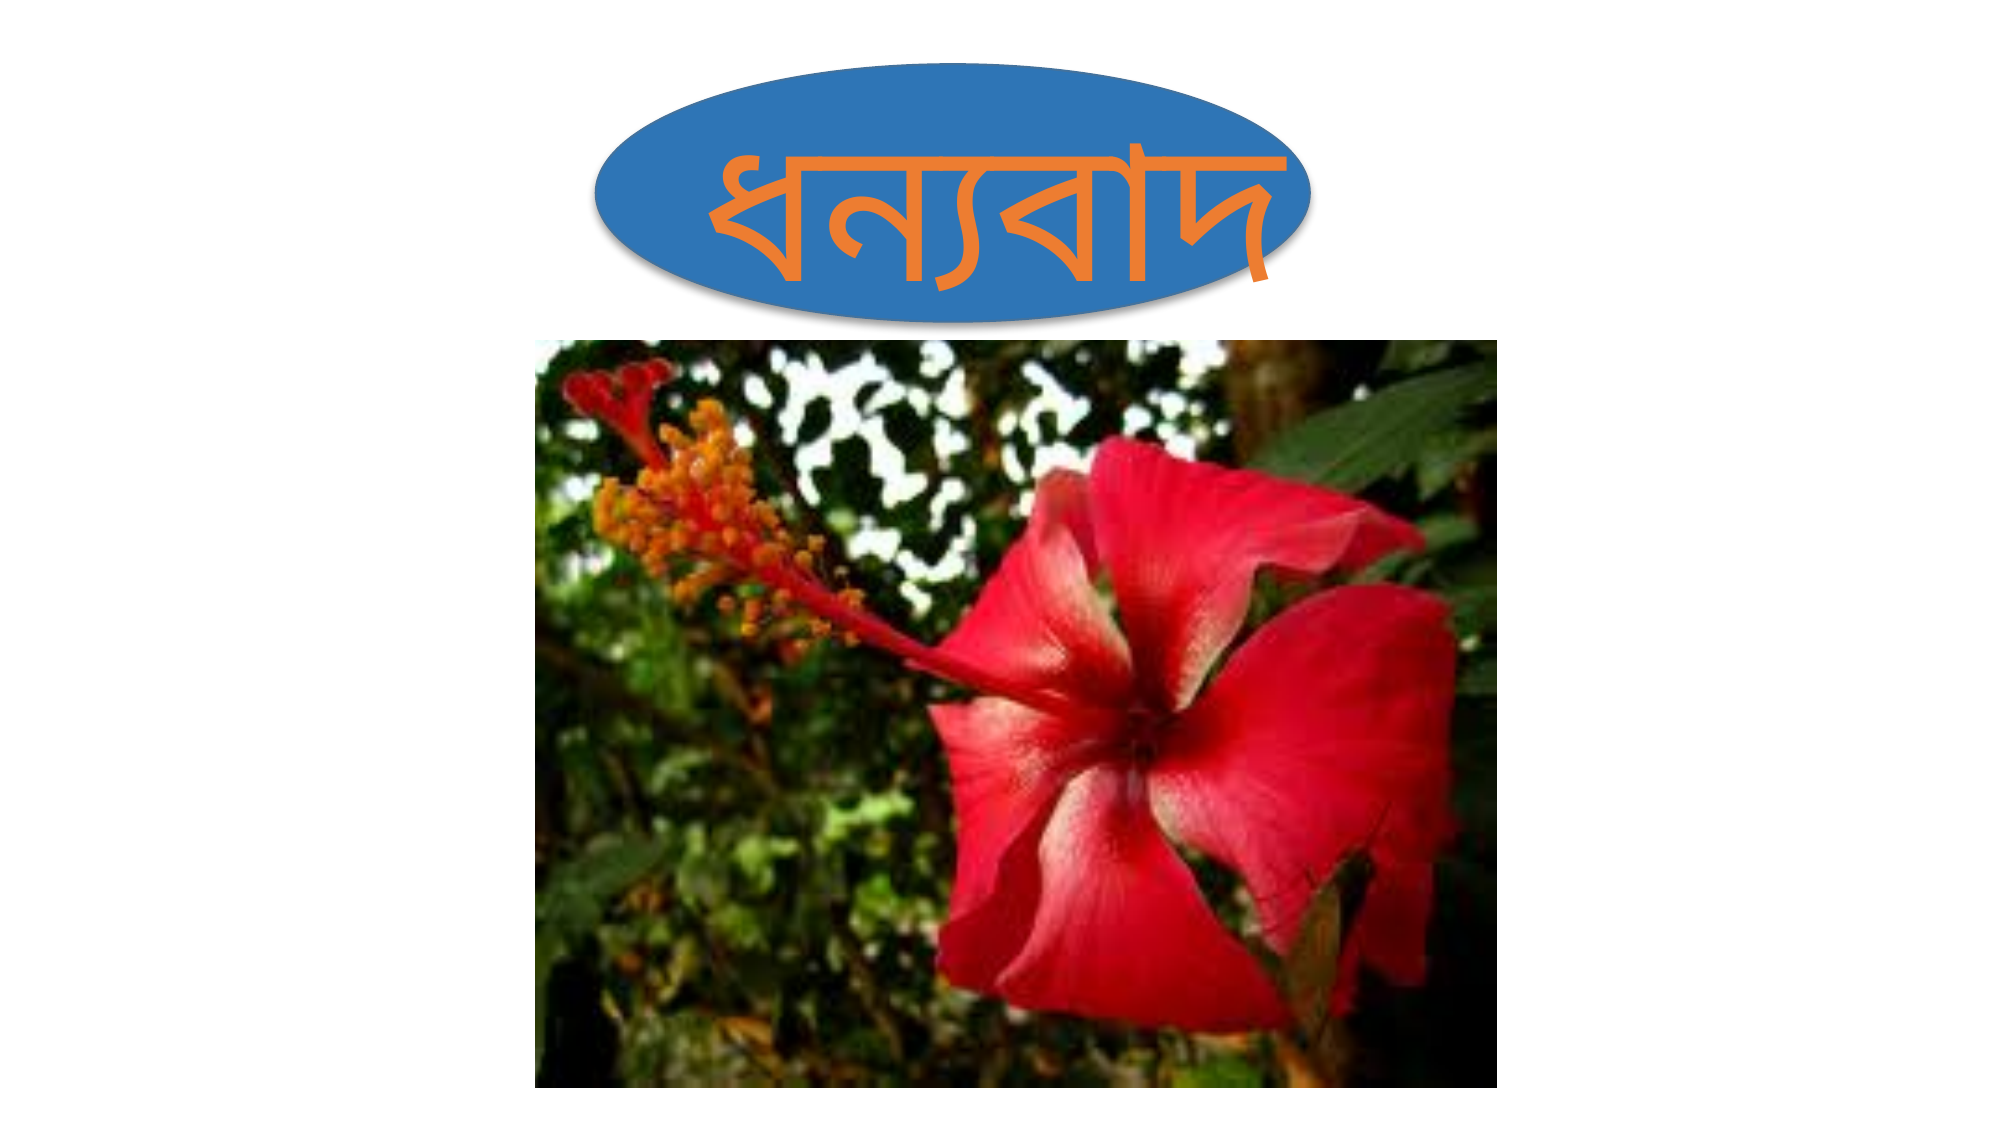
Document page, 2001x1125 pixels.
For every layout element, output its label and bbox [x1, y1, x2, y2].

picture [535, 340, 1497, 1089]
text_box [595, 64, 1344, 331]
